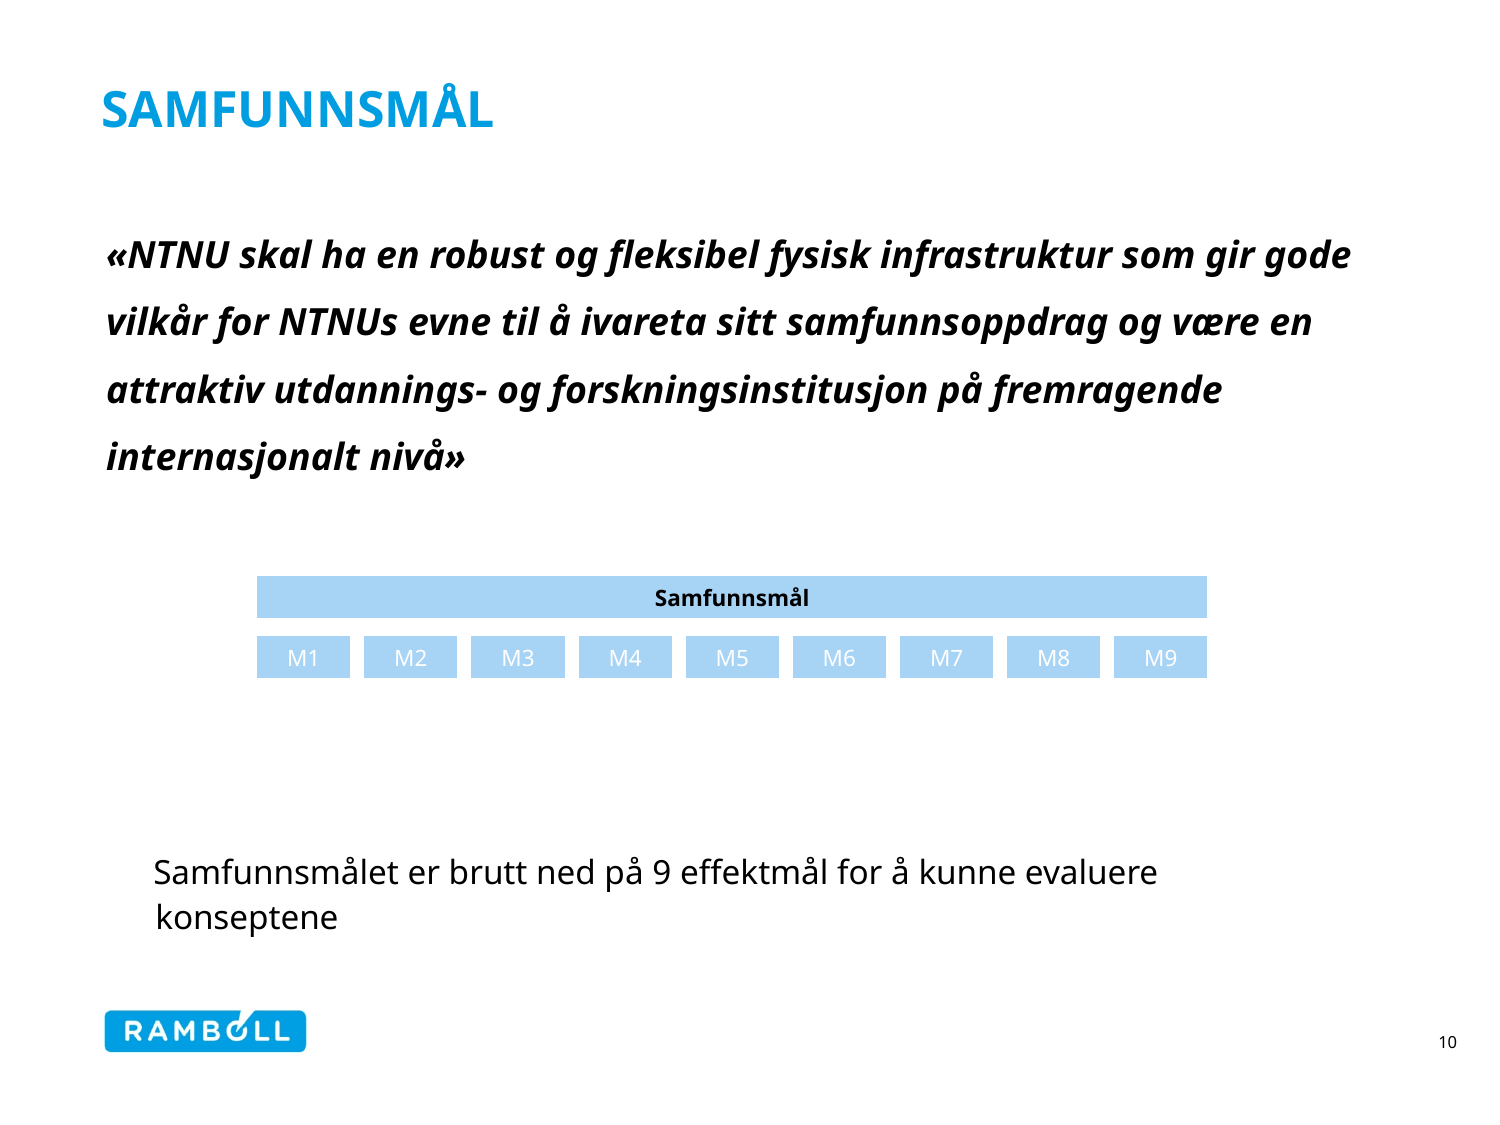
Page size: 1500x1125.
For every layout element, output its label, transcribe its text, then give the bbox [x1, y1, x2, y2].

list «NTNU skal ha en robust og fleksibel fysisk infrastruktur som gir gode vilkår for NTNUs evne til å ivareta sitt samfunnsoppdrag og være en attraktiv utdannings- og forskningsinstitusjon på fremragende internasjonalt nivå» [100, 207, 1399, 492]
slide_number 10 [1398, 1030, 1458, 1057]
text_box Samfunnsmålet er brutt ned på 9 effektmål for å kunne evaluere konseptene [147, 867, 1329, 937]
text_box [135, 573, 1329, 861]
picture [0, 1008, 307, 1125]
title Samfunnsmål [101, 73, 1401, 198]
